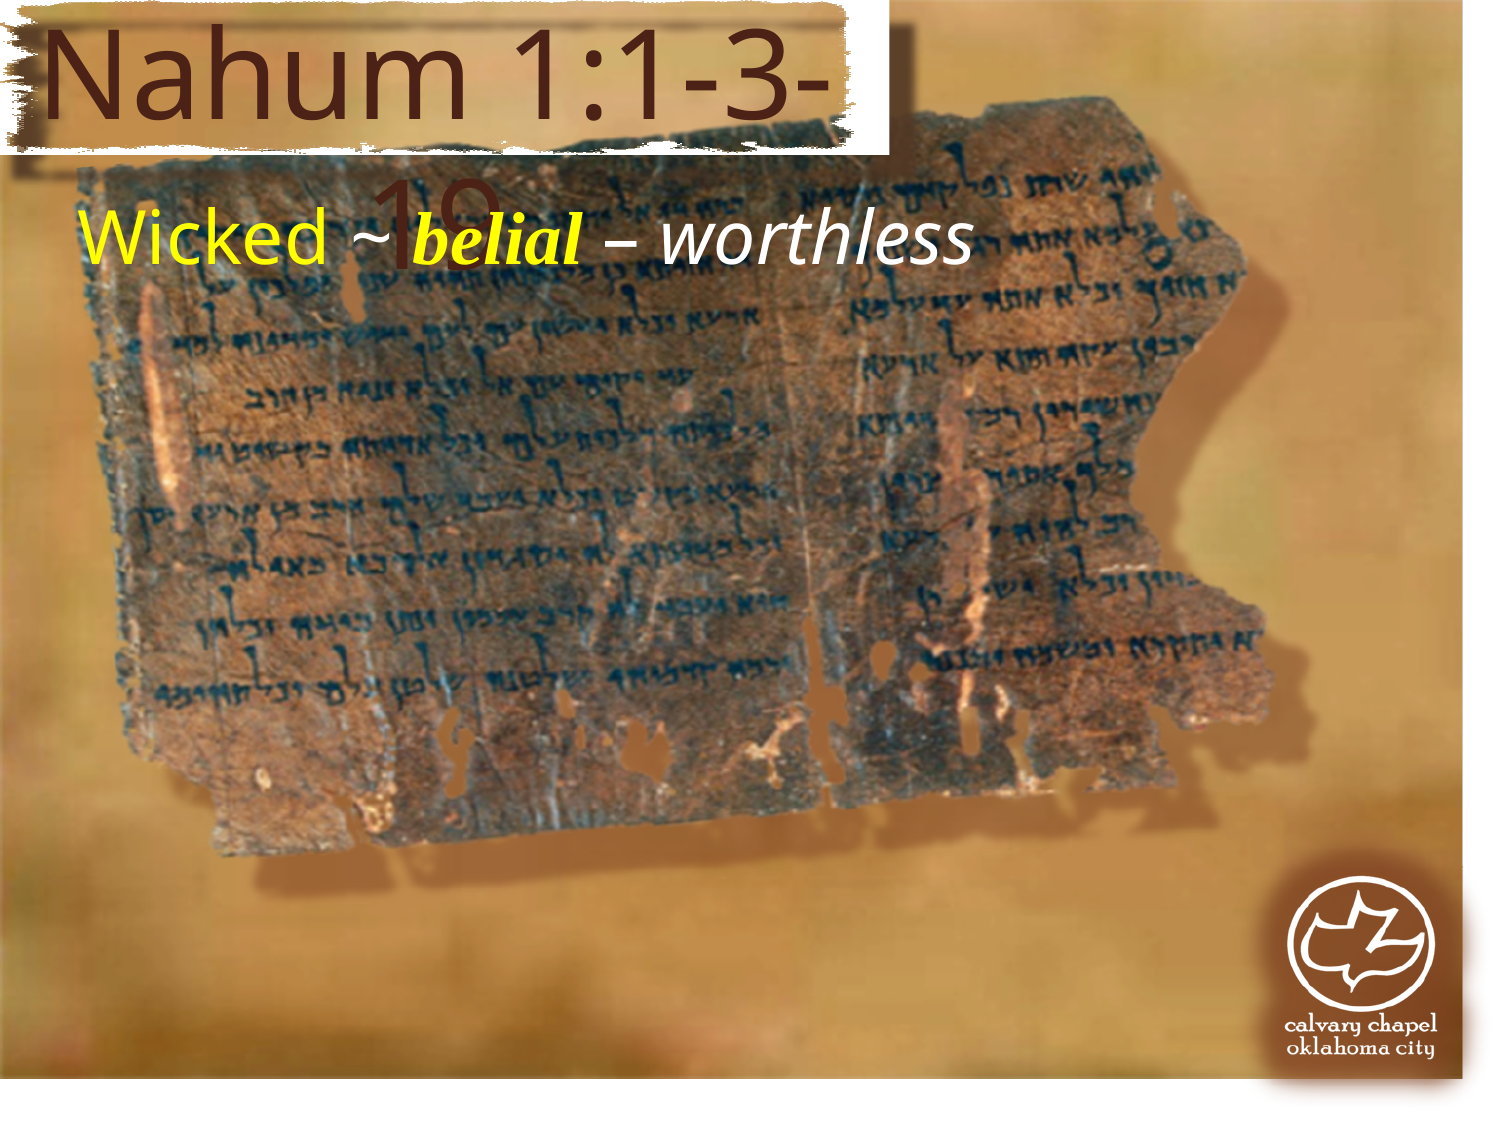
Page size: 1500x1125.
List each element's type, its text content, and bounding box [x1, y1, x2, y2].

picture [0, 0, 1500, 1125]
text_box Nahum 1:1-3-19 [16, 163, 855, 303]
text_box Wicked ~ belial – worthless [62, 181, 1425, 287]
